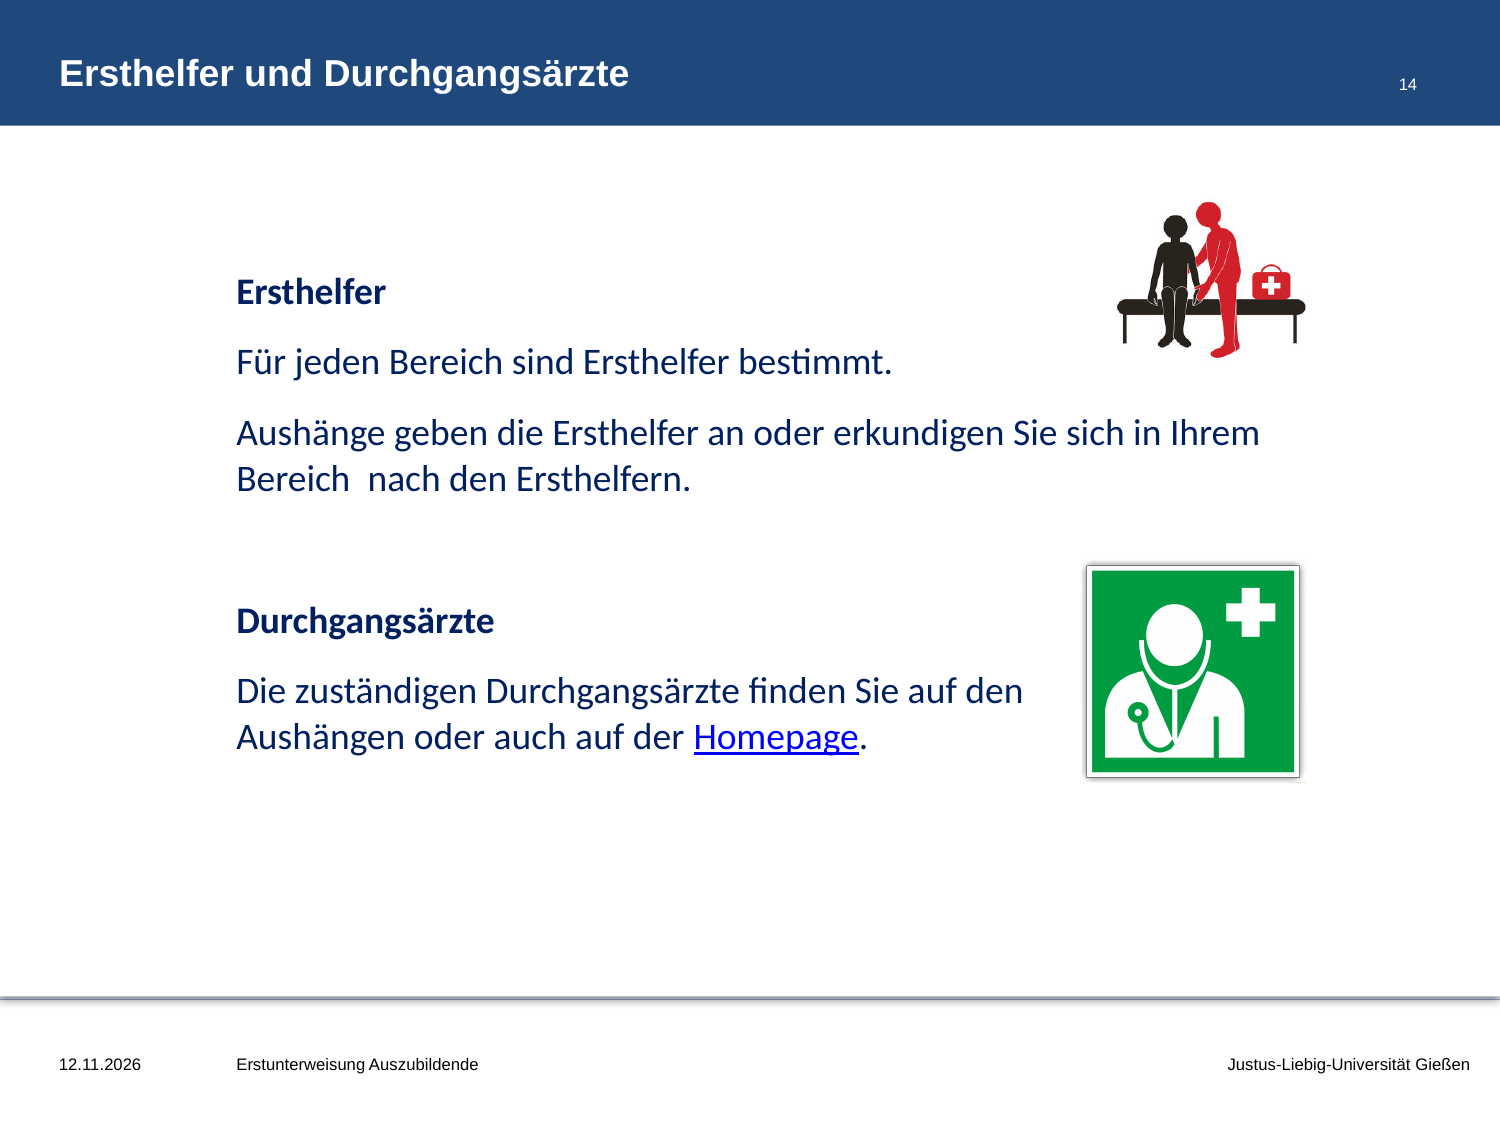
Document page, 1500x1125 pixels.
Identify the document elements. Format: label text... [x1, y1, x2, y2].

slide_number 14 [1335, 58, 1424, 94]
list Ersthelfer Für jeden Bereich sind Ersthelfer bestimmt. Aushänge geben die Ersthelfer an oder erkundigen Sie sich in Ihrem Bereich nach den Ersthelfern. Durchgangsärzte Die zuständigen Durchgangsärzte finden Sie auf den Aushängen oder auch auf der Homepage. [235, 265, 1329, 963]
picture [1115, 184, 1306, 374]
title Ersthelfer und Durchgangsärzte [58, 0, 1324, 94]
picture [1080, 558, 1306, 784]
